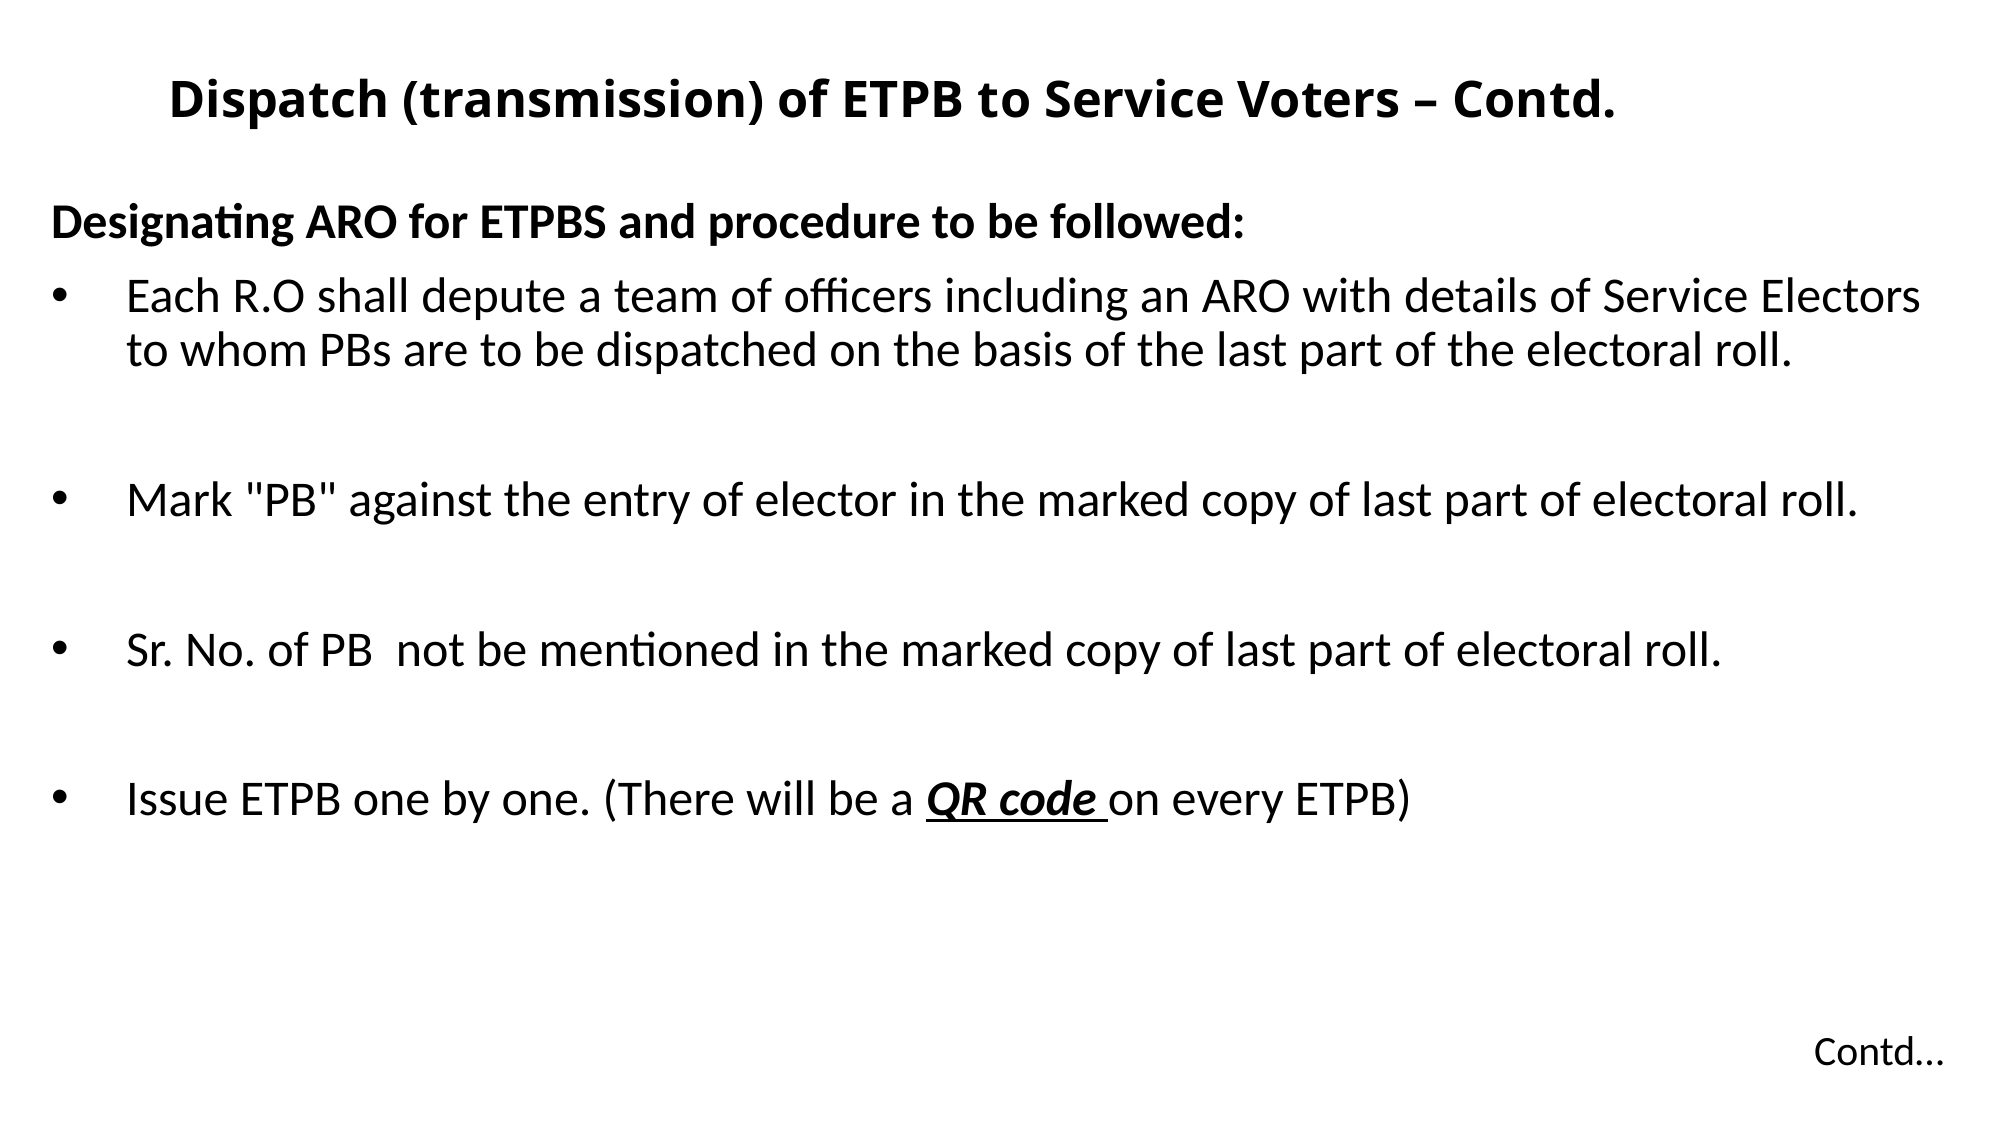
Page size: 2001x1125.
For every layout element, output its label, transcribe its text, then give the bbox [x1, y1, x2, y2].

title Dispatch (transmission) of ETPB to Service Voters – Contd. [101, 50, 1686, 153]
list Designating ARO for ETPBS and procedure to be followed: Each R.O shall depute a team of officers including an ARO with details of Service Electors to whom PBs are to be dispatched on the basis of the last part of the electoral roll. Mark "PB" against the entry of elector in the marked copy of last part of electoral roll. Sr. No. of PB not be mentioned in the marked copy of last part of electoral roll. Issue ETPB one by one. (There will be a QR code on every ETPB) [35, 187, 1938, 1000]
text_box Contd… [1799, 1016, 1960, 1082]
